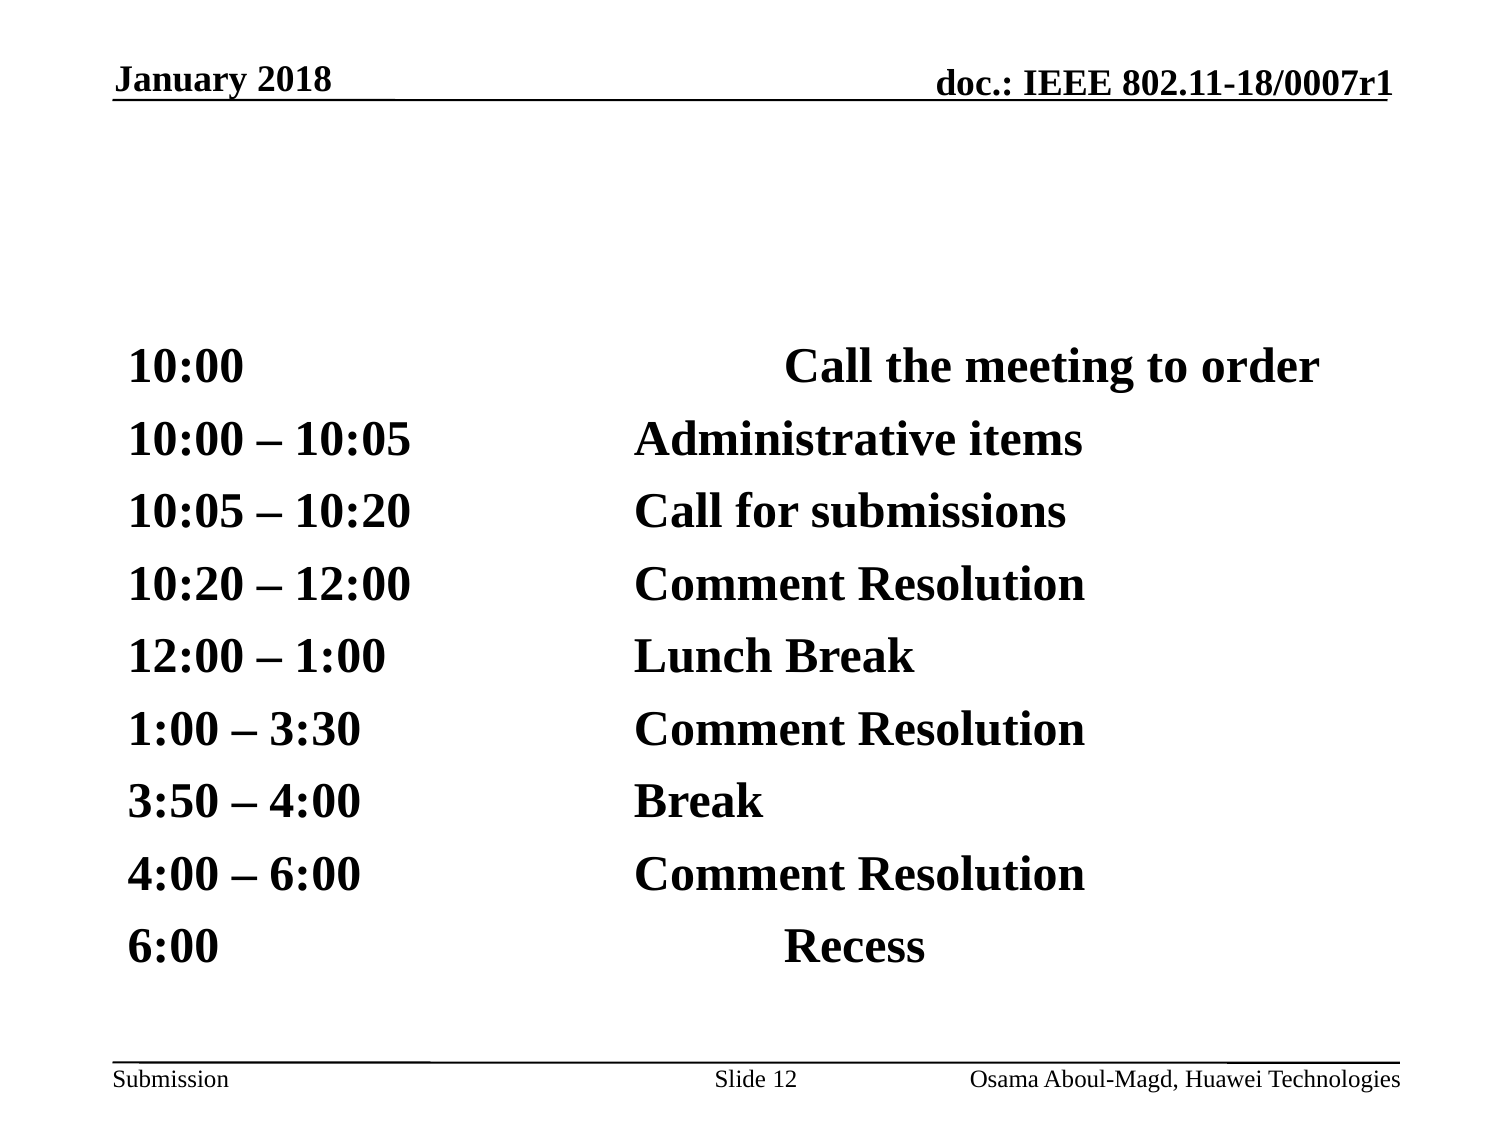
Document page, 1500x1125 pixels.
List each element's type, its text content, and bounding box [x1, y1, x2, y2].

list 10:00 Call the meeting to order 10:00 – 10:05 Administrative items 10:05 – 10:20 Call for submissions 10:20 – 12:00 Comment Resolution 12:00 – 1:00 Lunch Break 1:00 – 3:30 Comment Resolution 3:50 – 4:00 Break 4:00 – 6:00 Comment Resolution 6:00 Recess [112, 324, 1388, 1000]
footer Osama Aboul-Magd, Huawei Technologies [878, 1061, 1402, 1093]
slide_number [114, 54, 423, 100]
slide_number Slide 12 [712, 1061, 800, 1123]
